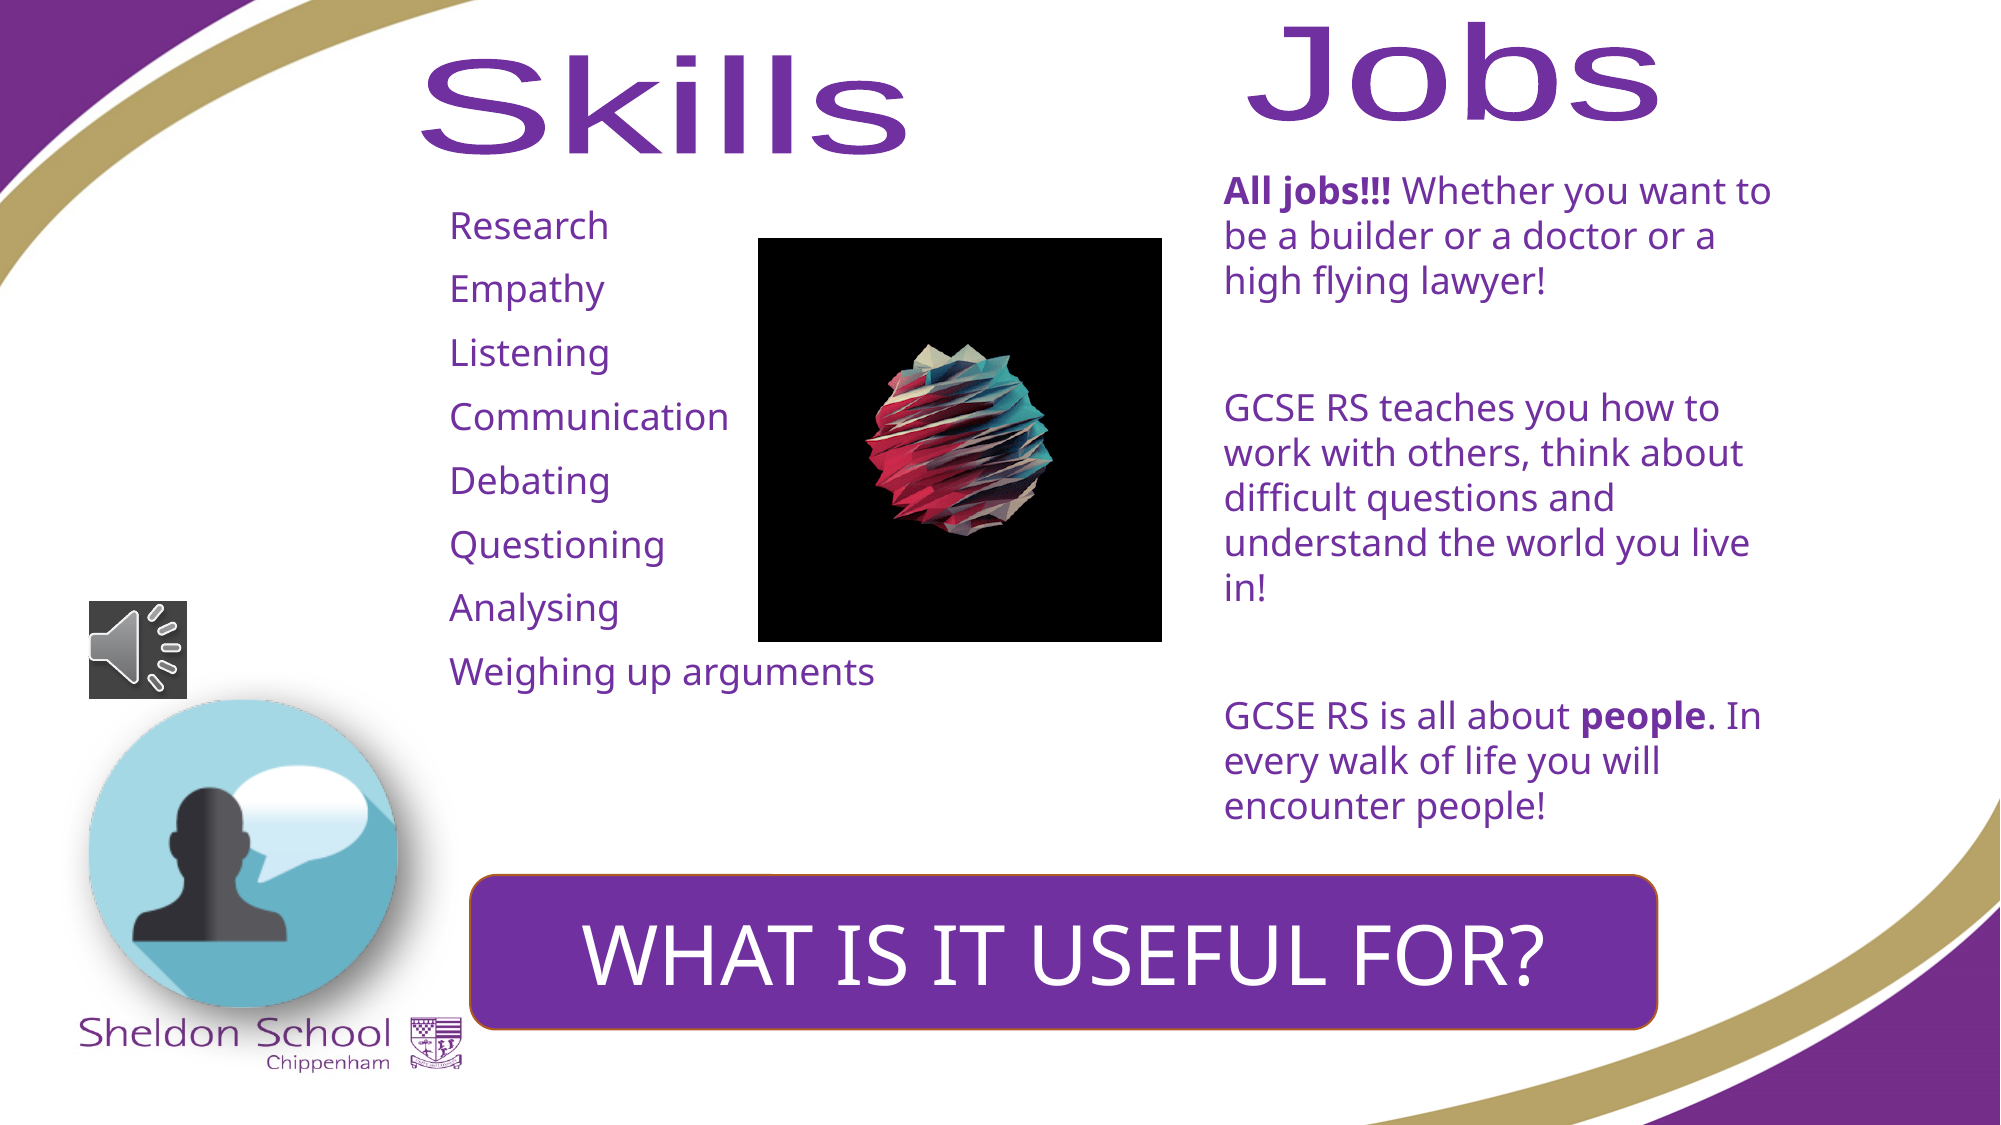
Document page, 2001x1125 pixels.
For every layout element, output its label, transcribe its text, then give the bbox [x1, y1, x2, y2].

picture [0, 0, 506, 304]
text_box What is it useful for? [469, 873, 1208, 1031]
picture [70, 600, 473, 1082]
text_box Research Empathy Listening Communication Debating Questioning Analysing Weighing up arguments [434, 194, 919, 701]
picture [758, 238, 1162, 642]
text_box All jobs!!! Whether you want to be a builder or a doctor or a high flying lawyer! GCSE RS teaches you how to work with others, think about difficult questions and understand the world you live in! GCSE RS is all about people. In every walk of life you will encounter people! [1208, 159, 1800, 669]
picture [1208, 669, 2000, 1125]
